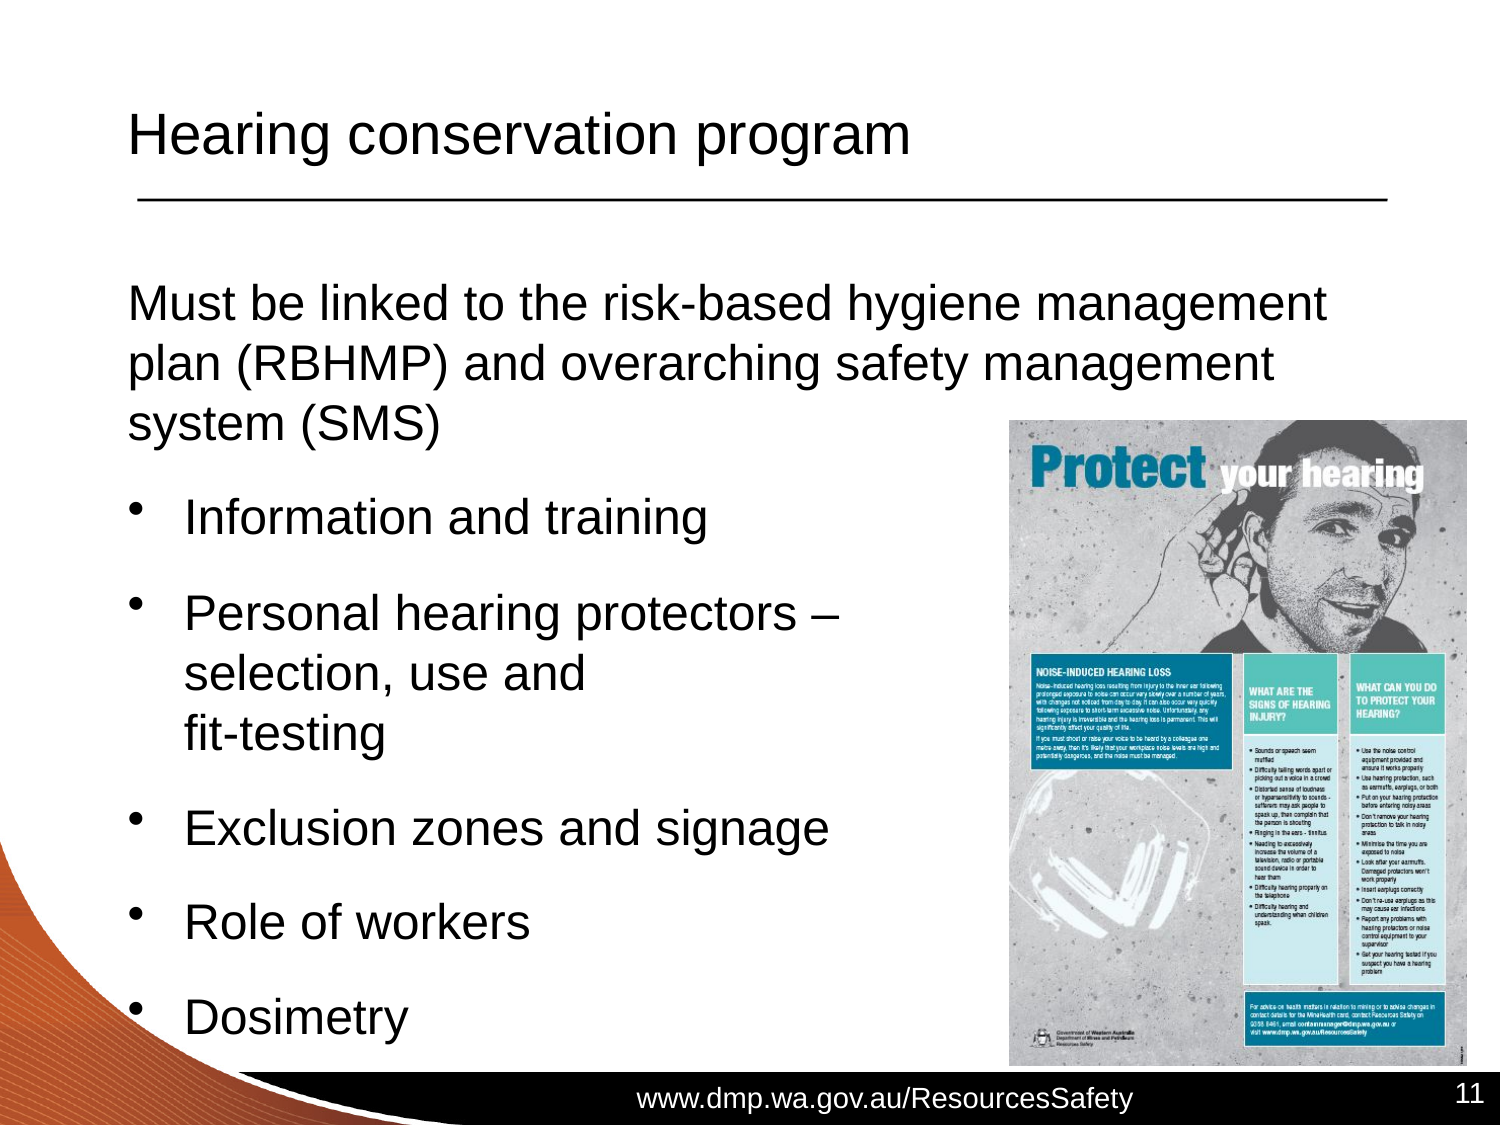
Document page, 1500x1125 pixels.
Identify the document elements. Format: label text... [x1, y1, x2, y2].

list Must be linked to the risk-based hygiene management plan (RBHMP) and overarching safety management system (SMS) Information and training Personal hearing protectors – selection, use and fit-testing Exclusion zones and signage Role of workers Dosimetry [112, 262, 1388, 1000]
picture [0, 420, 1500, 1125]
slide_number 11 [1187, 1066, 1500, 1125]
title Hearing conservation program [112, 37, 1388, 225]
